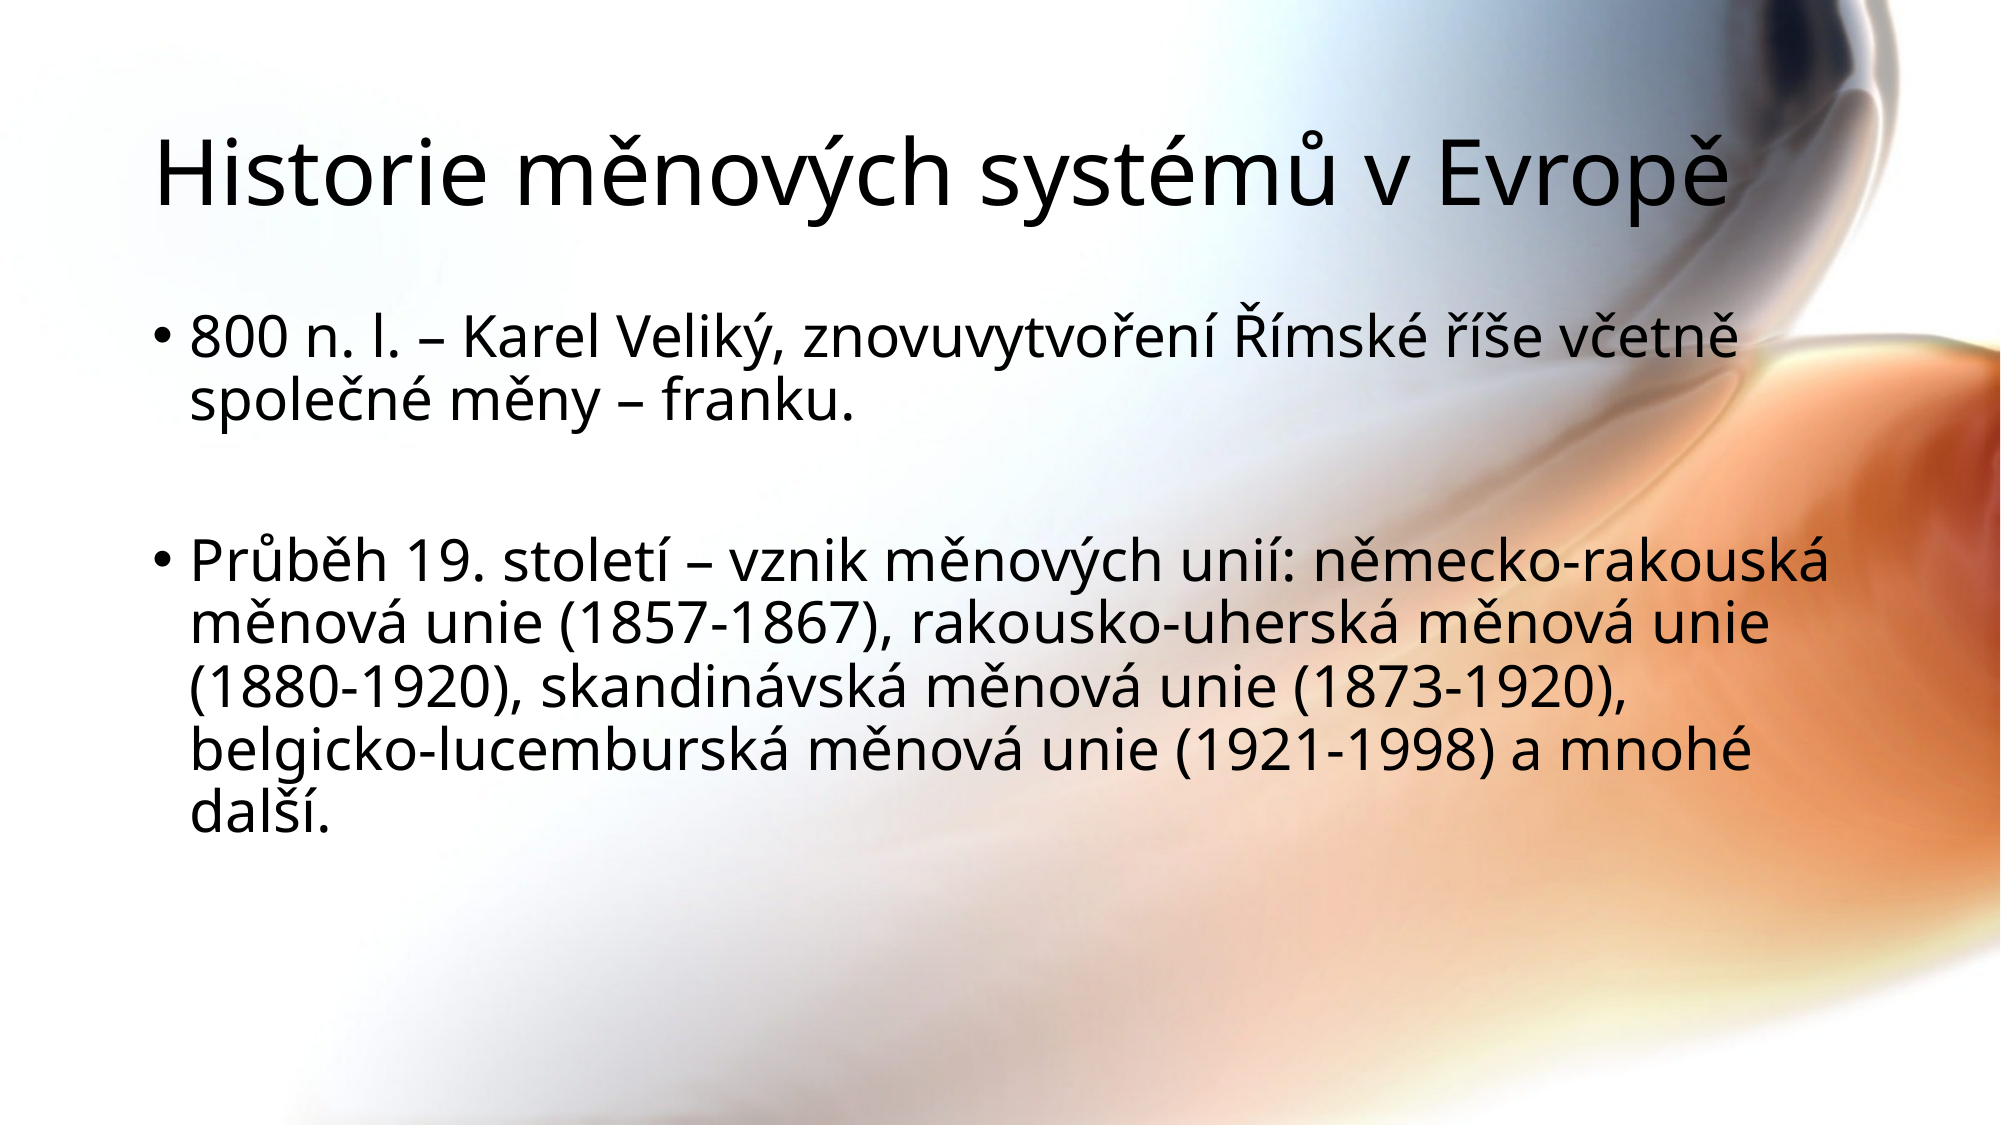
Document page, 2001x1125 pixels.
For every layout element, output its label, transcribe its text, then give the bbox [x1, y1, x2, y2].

title Historie měnových systémů v Evropě [137, 59, 1863, 278]
list 800 n. l. – Karel Veliký, znovuvytvoření Římské říše včetně společné měny – franku. Průběh 19. století – vznik měnových unií: německo-rakouská měnová unie (1857-1867), rakousko-uherská měnová unie (1880-1920), skandinávská měnová unie (1873-1920), belgicko-lucemburská měnová unie (1921-1998) a mnohé další. [137, 299, 1863, 1014]
picture [0, 0, 2001, 1125]
